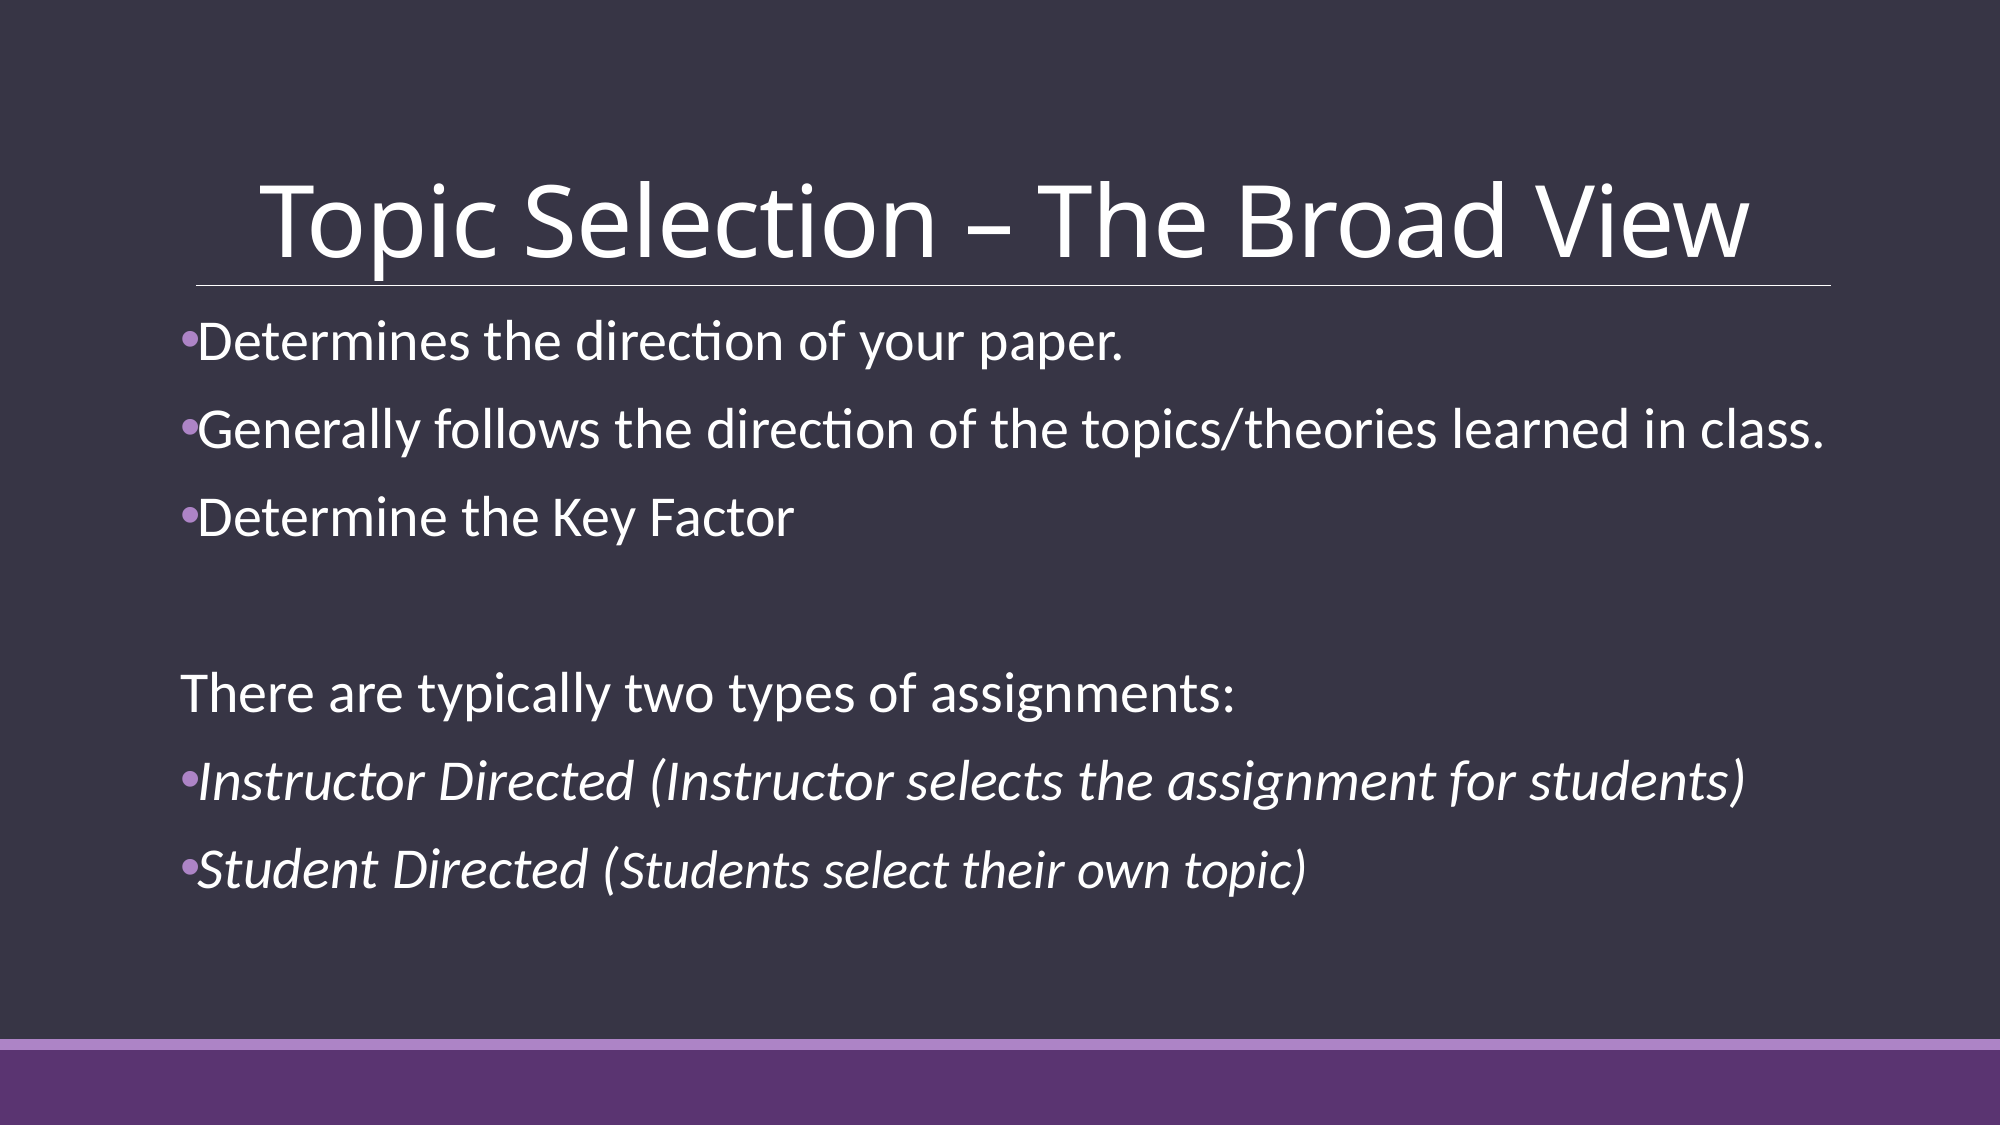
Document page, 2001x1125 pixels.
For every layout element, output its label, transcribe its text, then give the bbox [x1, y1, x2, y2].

list Determines the direction of your paper. Generally follows the direction of the topics/theories learned in class. Determine the Key Factor There are typically two types of assignments: Instructor Directed (Instructor selects the assignment for students) Student Directed (Students select their own topic) [180, 302, 1830, 963]
title Topic Selection – The Broad View [180, 47, 1830, 285]
